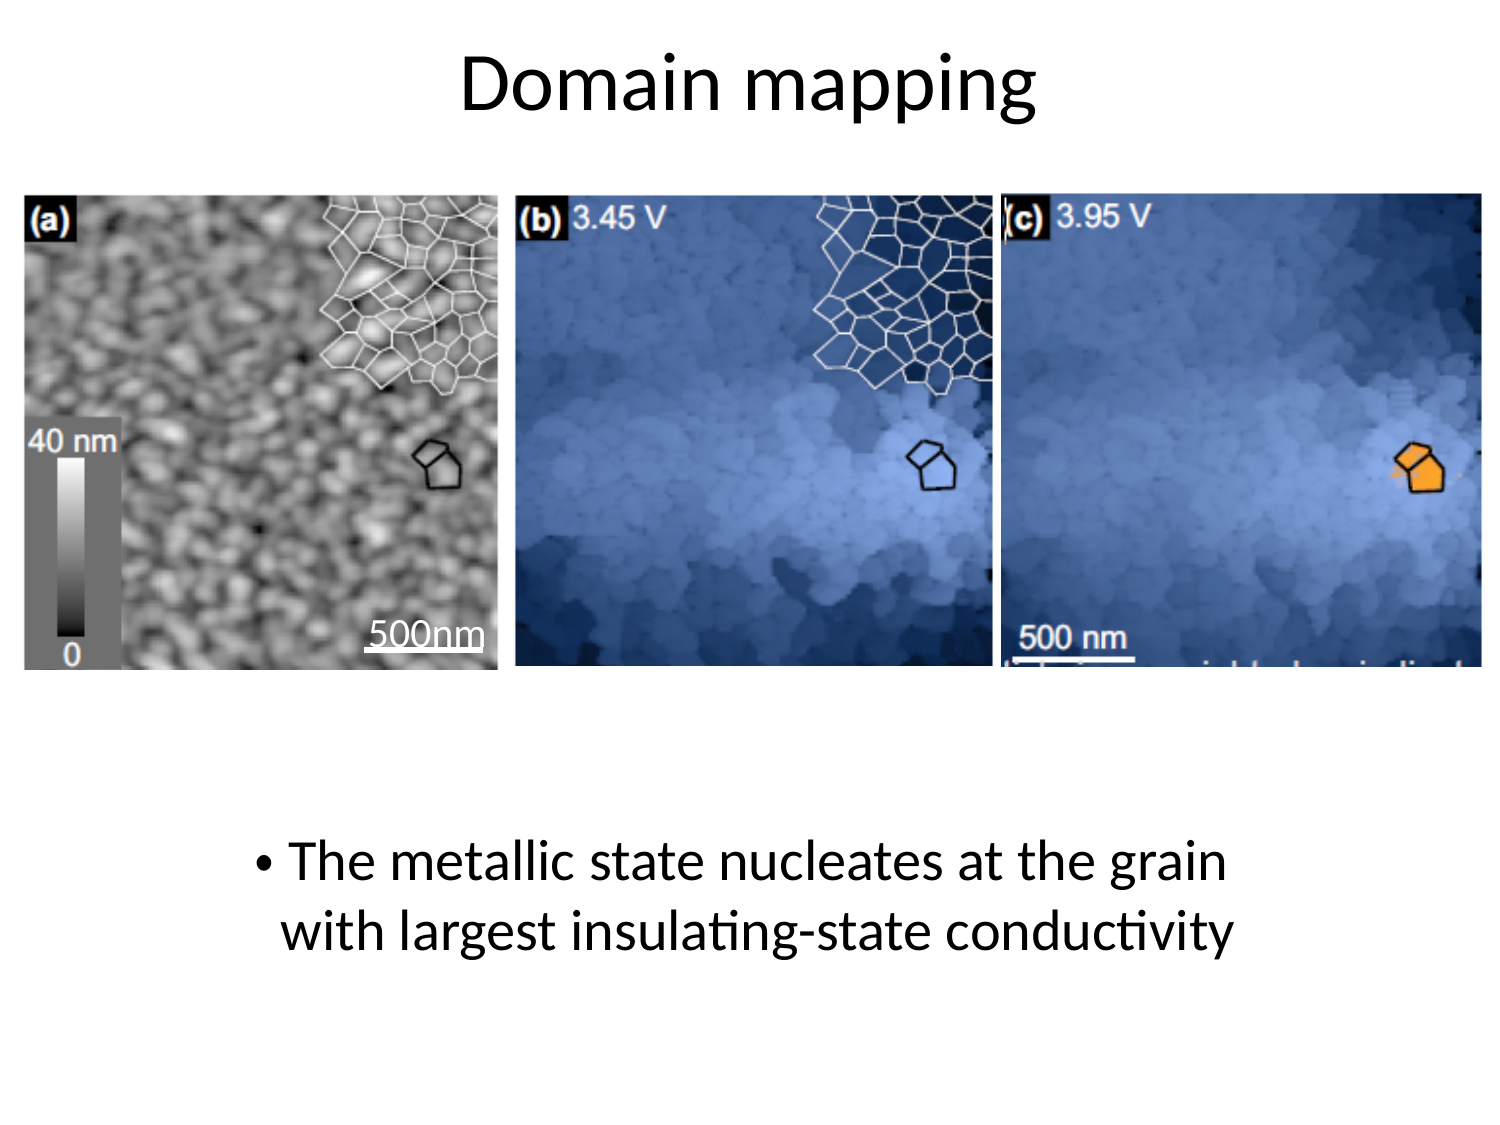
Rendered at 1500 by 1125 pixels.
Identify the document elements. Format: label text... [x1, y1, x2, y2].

text_box Domain mapping [444, 19, 1054, 135]
text_box ・The metallic state nucleates at the grain with largest insulating-state conductivity [239, 814, 1257, 970]
picture [1001, 192, 1486, 667]
picture [510, 192, 995, 666]
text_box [19, 188, 504, 670]
